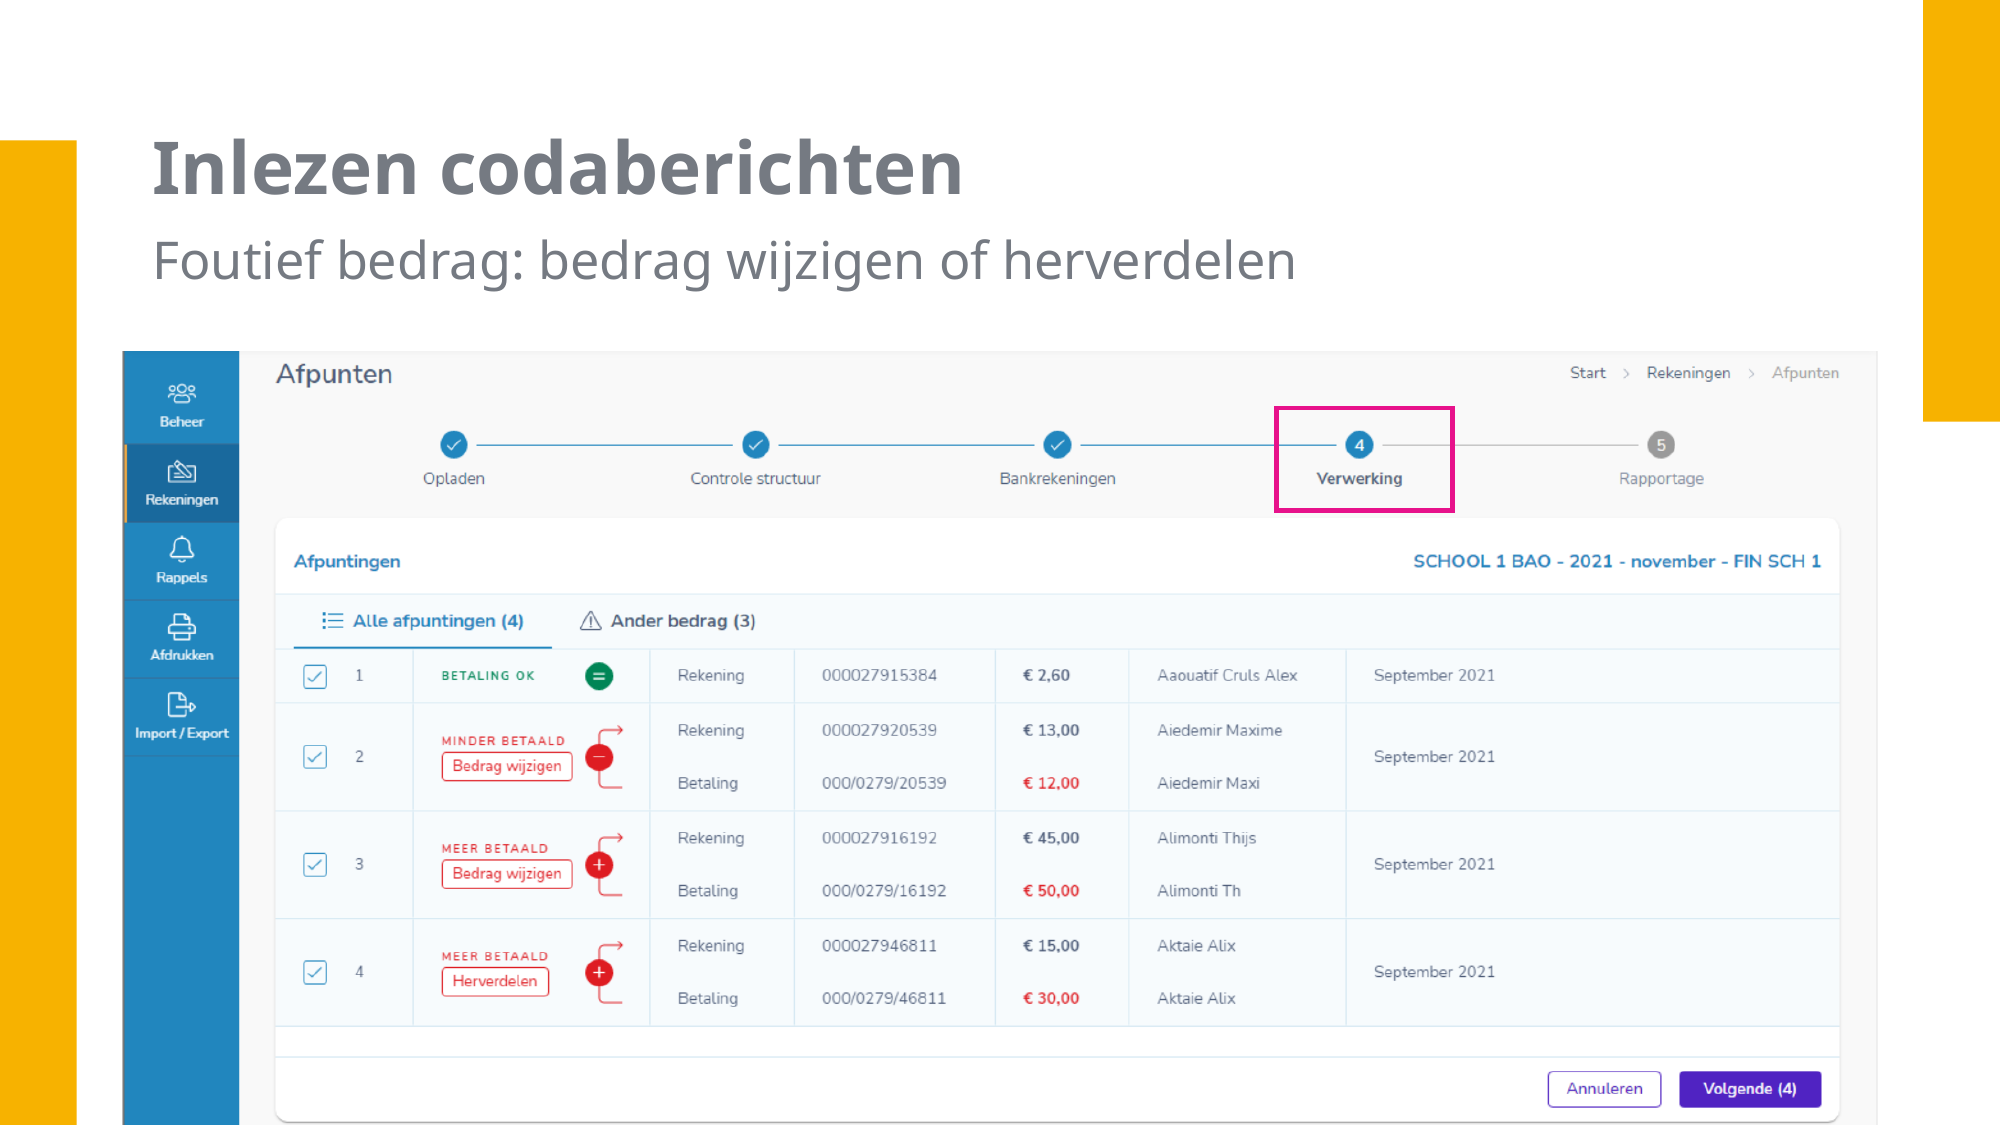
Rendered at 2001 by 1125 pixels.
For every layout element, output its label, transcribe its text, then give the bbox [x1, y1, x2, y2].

title Inlezen codaberichten [137, 124, 1863, 219]
picture [122, 351, 1878, 1125]
list Foutief bedrag: bedrag wijzigen of herverdelen [137, 219, 1863, 303]
